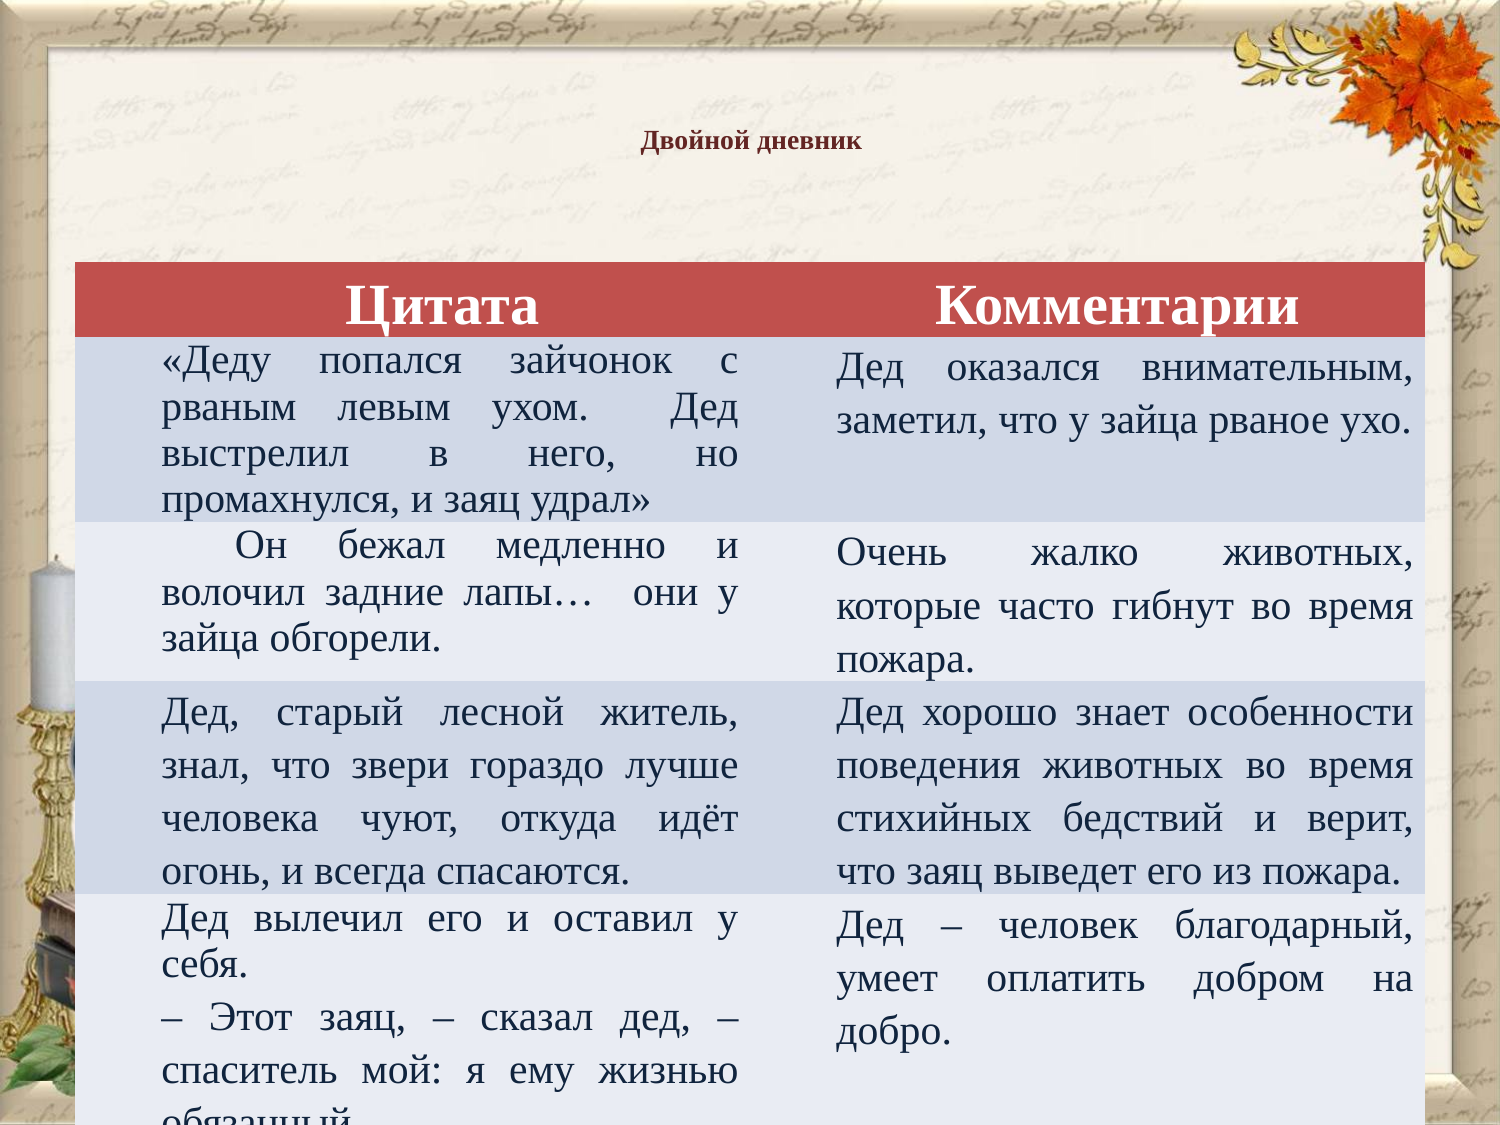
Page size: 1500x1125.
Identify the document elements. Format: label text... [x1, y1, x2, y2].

table_cell «Деду попался зайчонок с рваным левым ухом. Дед выстрелил в него, но промахнулся, и заяц удрал» [75, 337, 750, 522]
table_cell Дед вылечил его и оставил у себя. – Этот заяц, – сказал дед, – спаситель мой: я ему жизнью обязанный [75, 894, 750, 1125]
table_cell Дед – человек благодарный, умеет оплатить добром на добро. [750, 894, 1425, 1125]
table_cell Он бежал медленно и волочил задние лапы… они у зайца обгорели. [75, 522, 750, 681]
table_header Комментарии [750, 262, 1425, 337]
picture [0, 0, 1500, 1125]
table_header Цитата [75, 262, 750, 337]
table_cell Очень жалко животных, которые часто гибнут во время пожара. [750, 522, 1425, 681]
title Двойной дневник [76, 66, 1427, 198]
table_cell Дед хорошо знает особенности поведения животных во время стихийных бедствий и верит, что заяц выведет его из пожара. [750, 681, 1425, 894]
table_cell Дед, старый лесной житель, знал, что звери гораздо лучше человека чуют, откуда идёт огонь, и всегда спасаются. [75, 681, 750, 894]
table_cell Дед оказался внимательным, заметил, что у зайца рваное ухо. [750, 337, 1425, 522]
